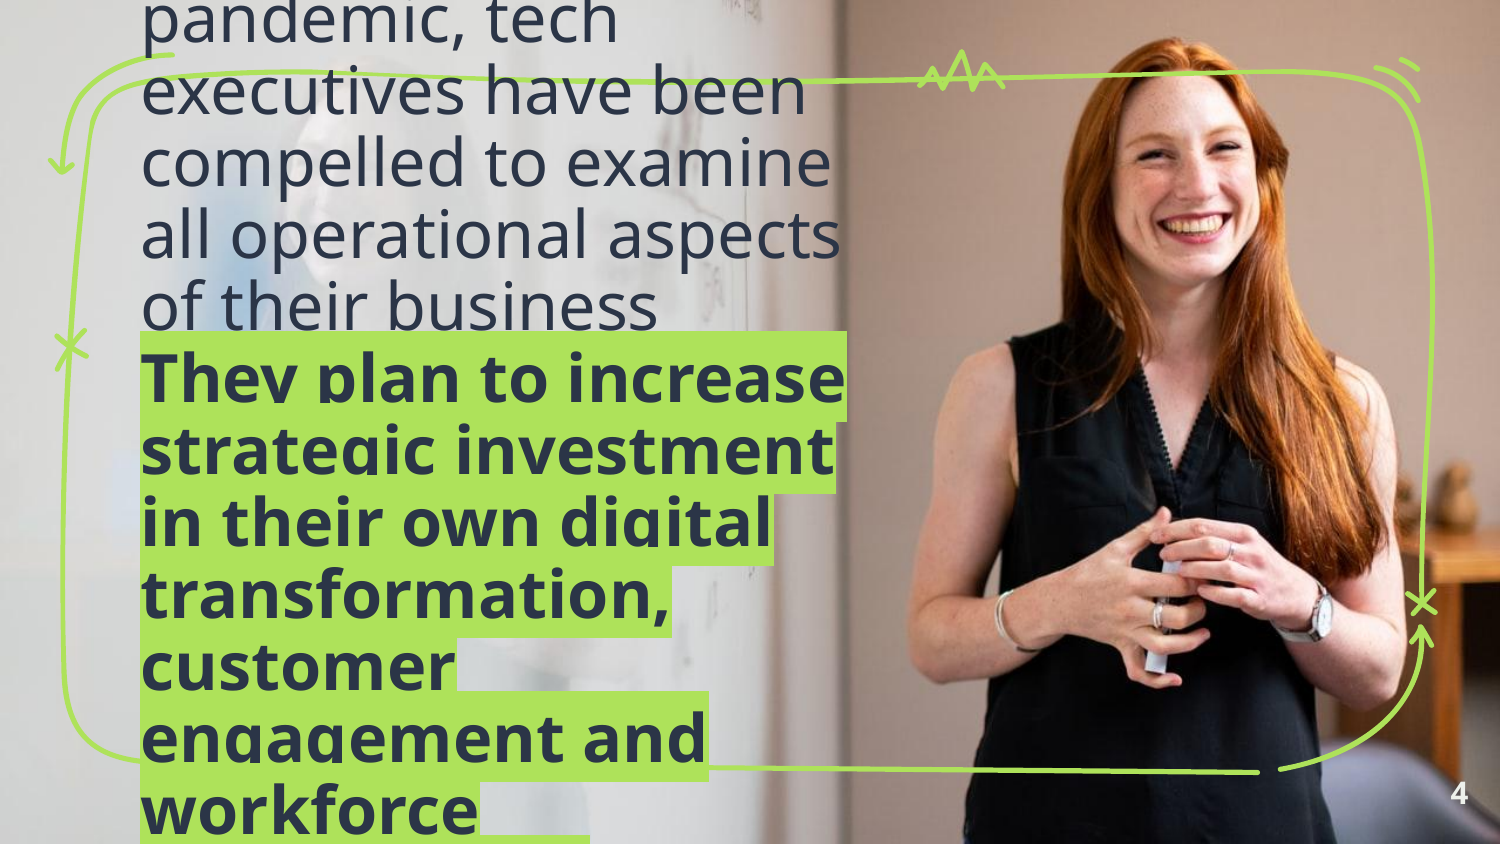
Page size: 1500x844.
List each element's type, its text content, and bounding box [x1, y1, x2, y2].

picture [0, 0, 1500, 844]
slide_number 4 [1378, 769, 1469, 820]
title In the wake of the pandemic, tech executives have been compelled to examine all operational aspects of their business They plan to increase strategic investment in their own digital transformation, customer engagement and workforce management [140, 333, 888, 500]
